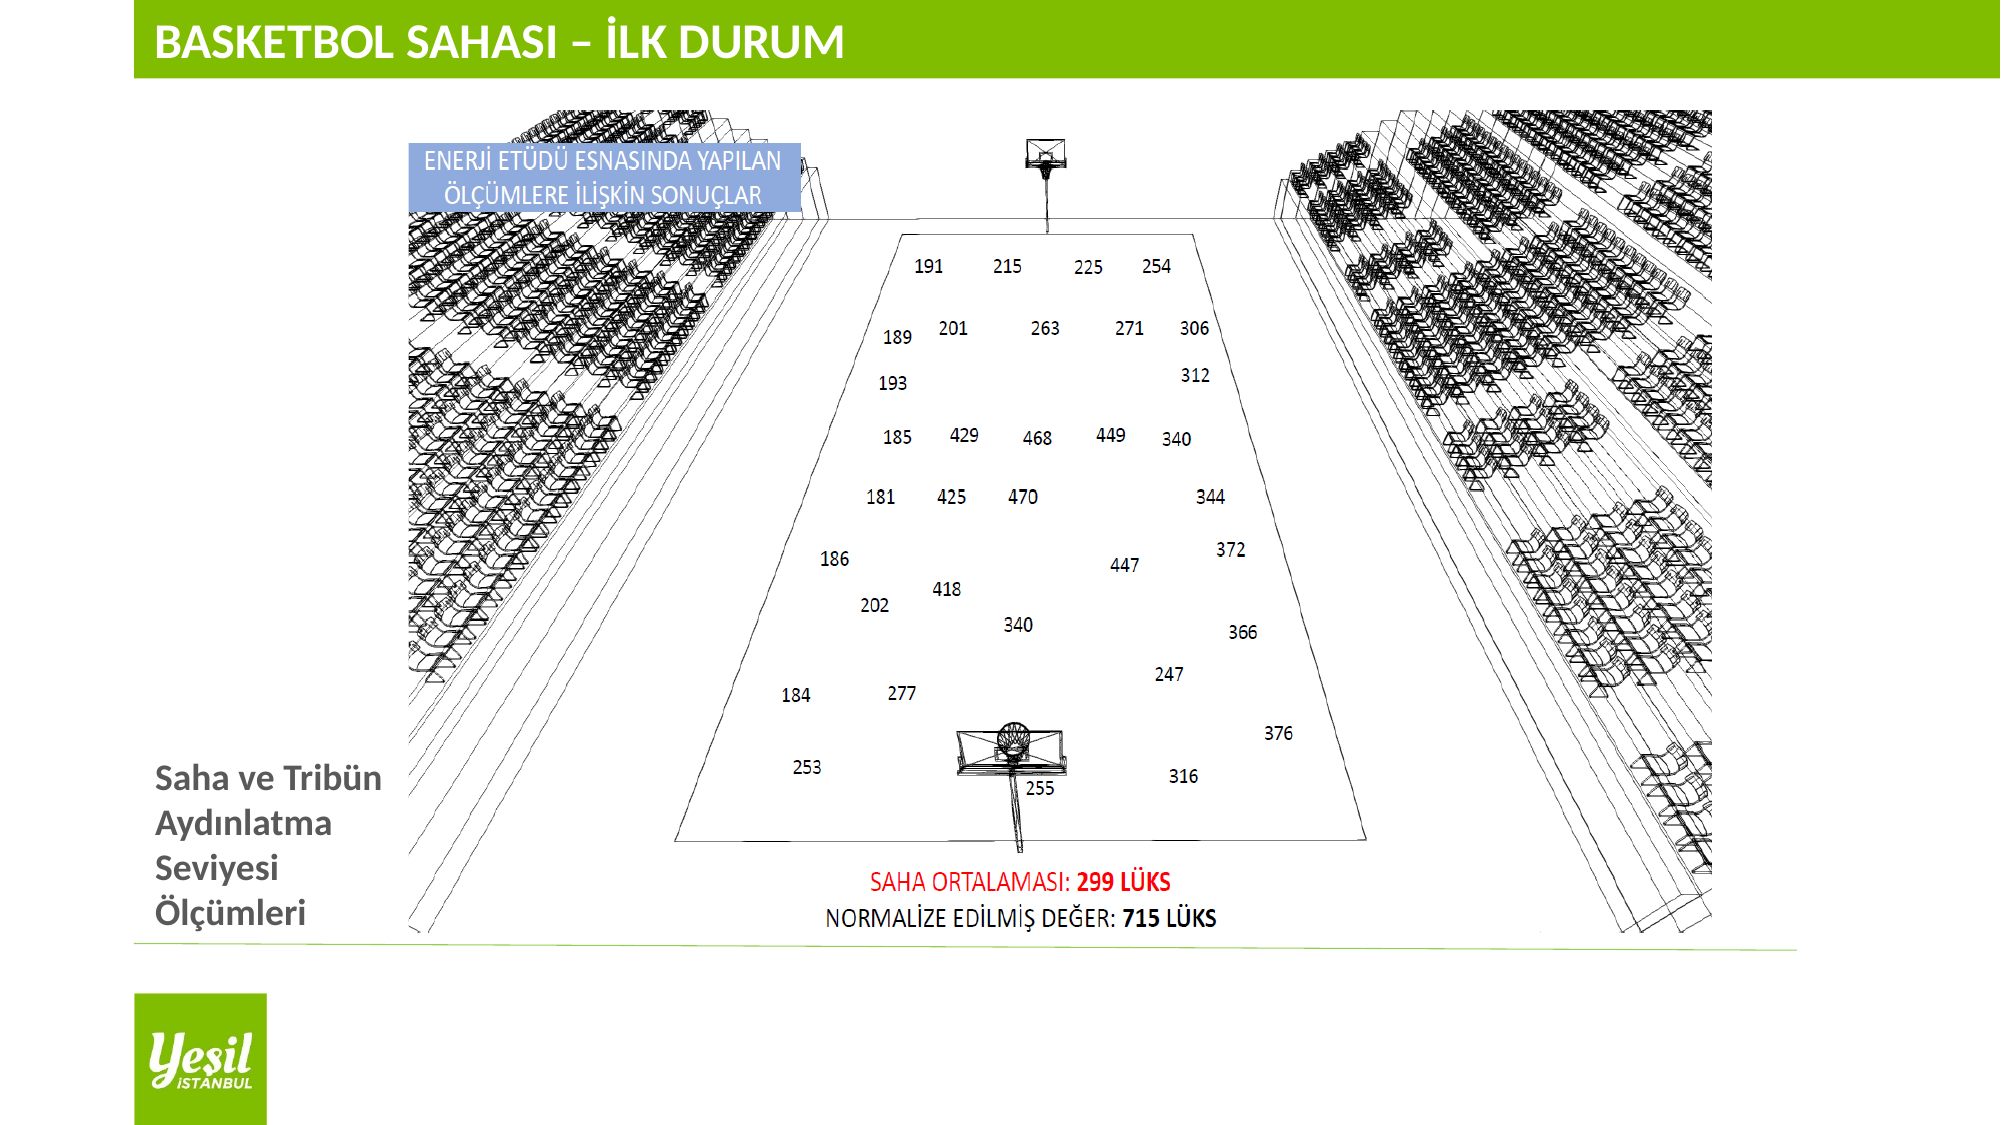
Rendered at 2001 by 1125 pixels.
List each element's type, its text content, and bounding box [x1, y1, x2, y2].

text_box BASKETBOL SAHASI – İLK DURUM [134, 3, 1901, 74]
text_box [134, 0, 2000, 79]
picture [133, 993, 267, 1125]
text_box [134, 943, 1797, 951]
picture [408, 102, 1712, 943]
text_box Saha ve Tribün Aydınlatma Seviyesi Ölçümleri [140, 745, 408, 941]
